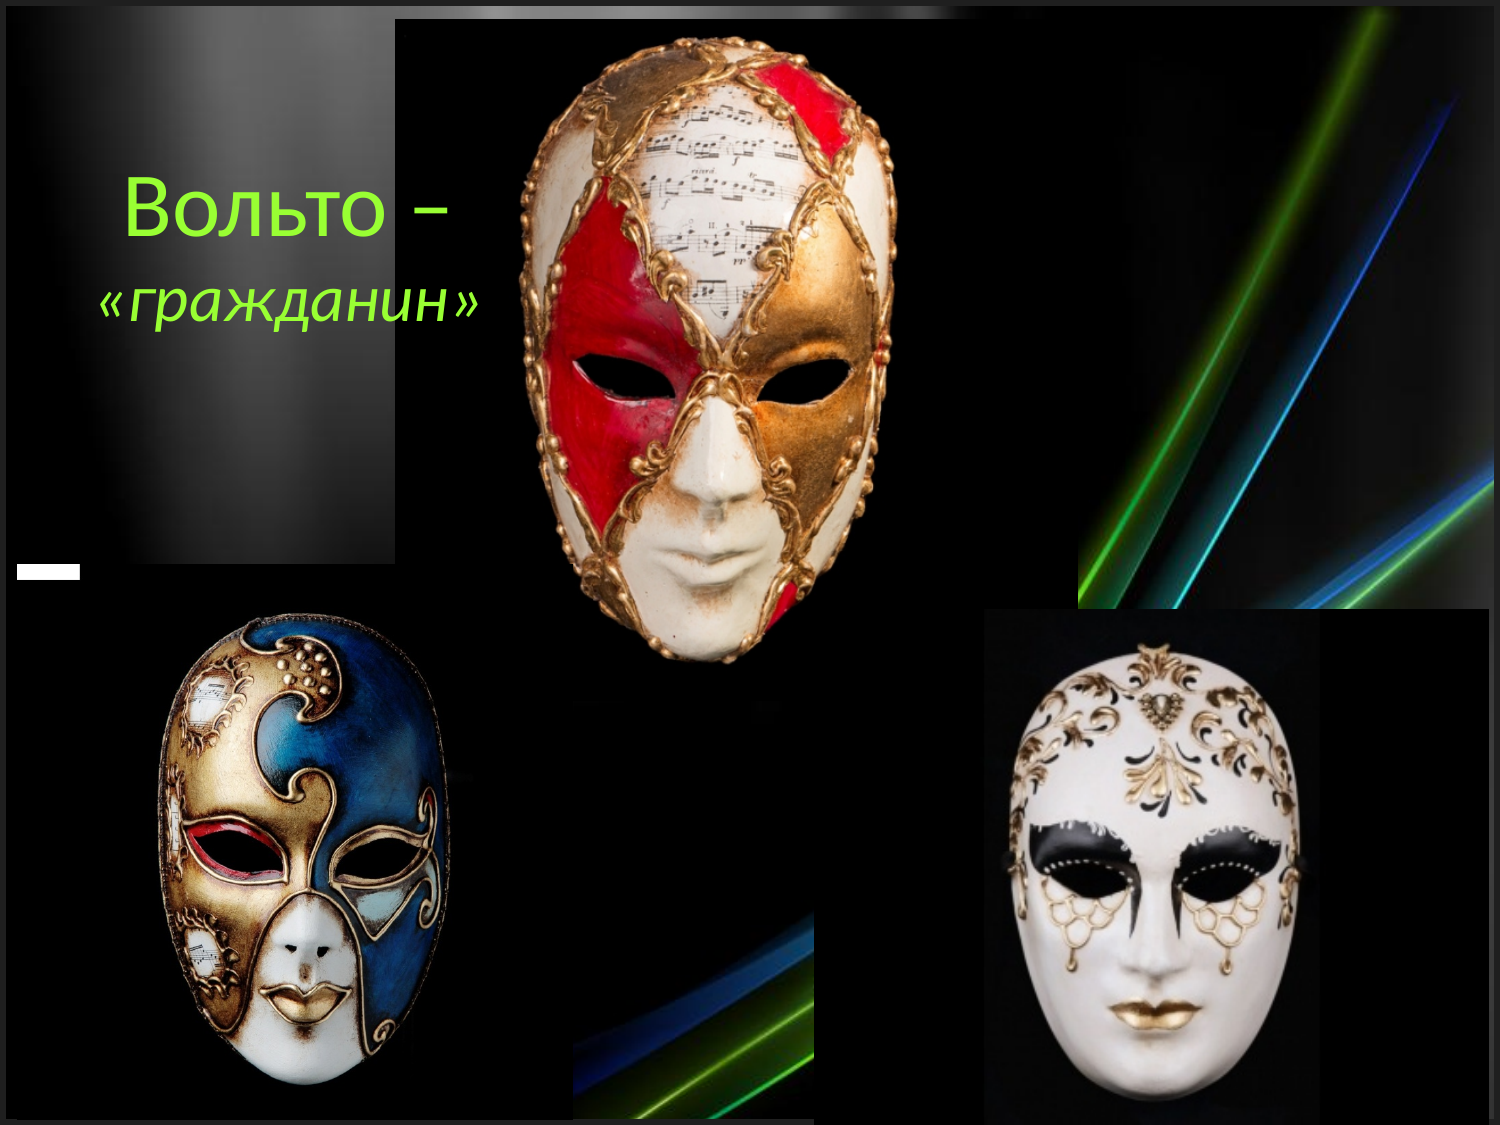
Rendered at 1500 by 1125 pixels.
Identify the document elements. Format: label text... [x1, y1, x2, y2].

picture [6, 6, 1494, 1125]
title Вольто – «гражданин» [75, 45, 390, 516]
